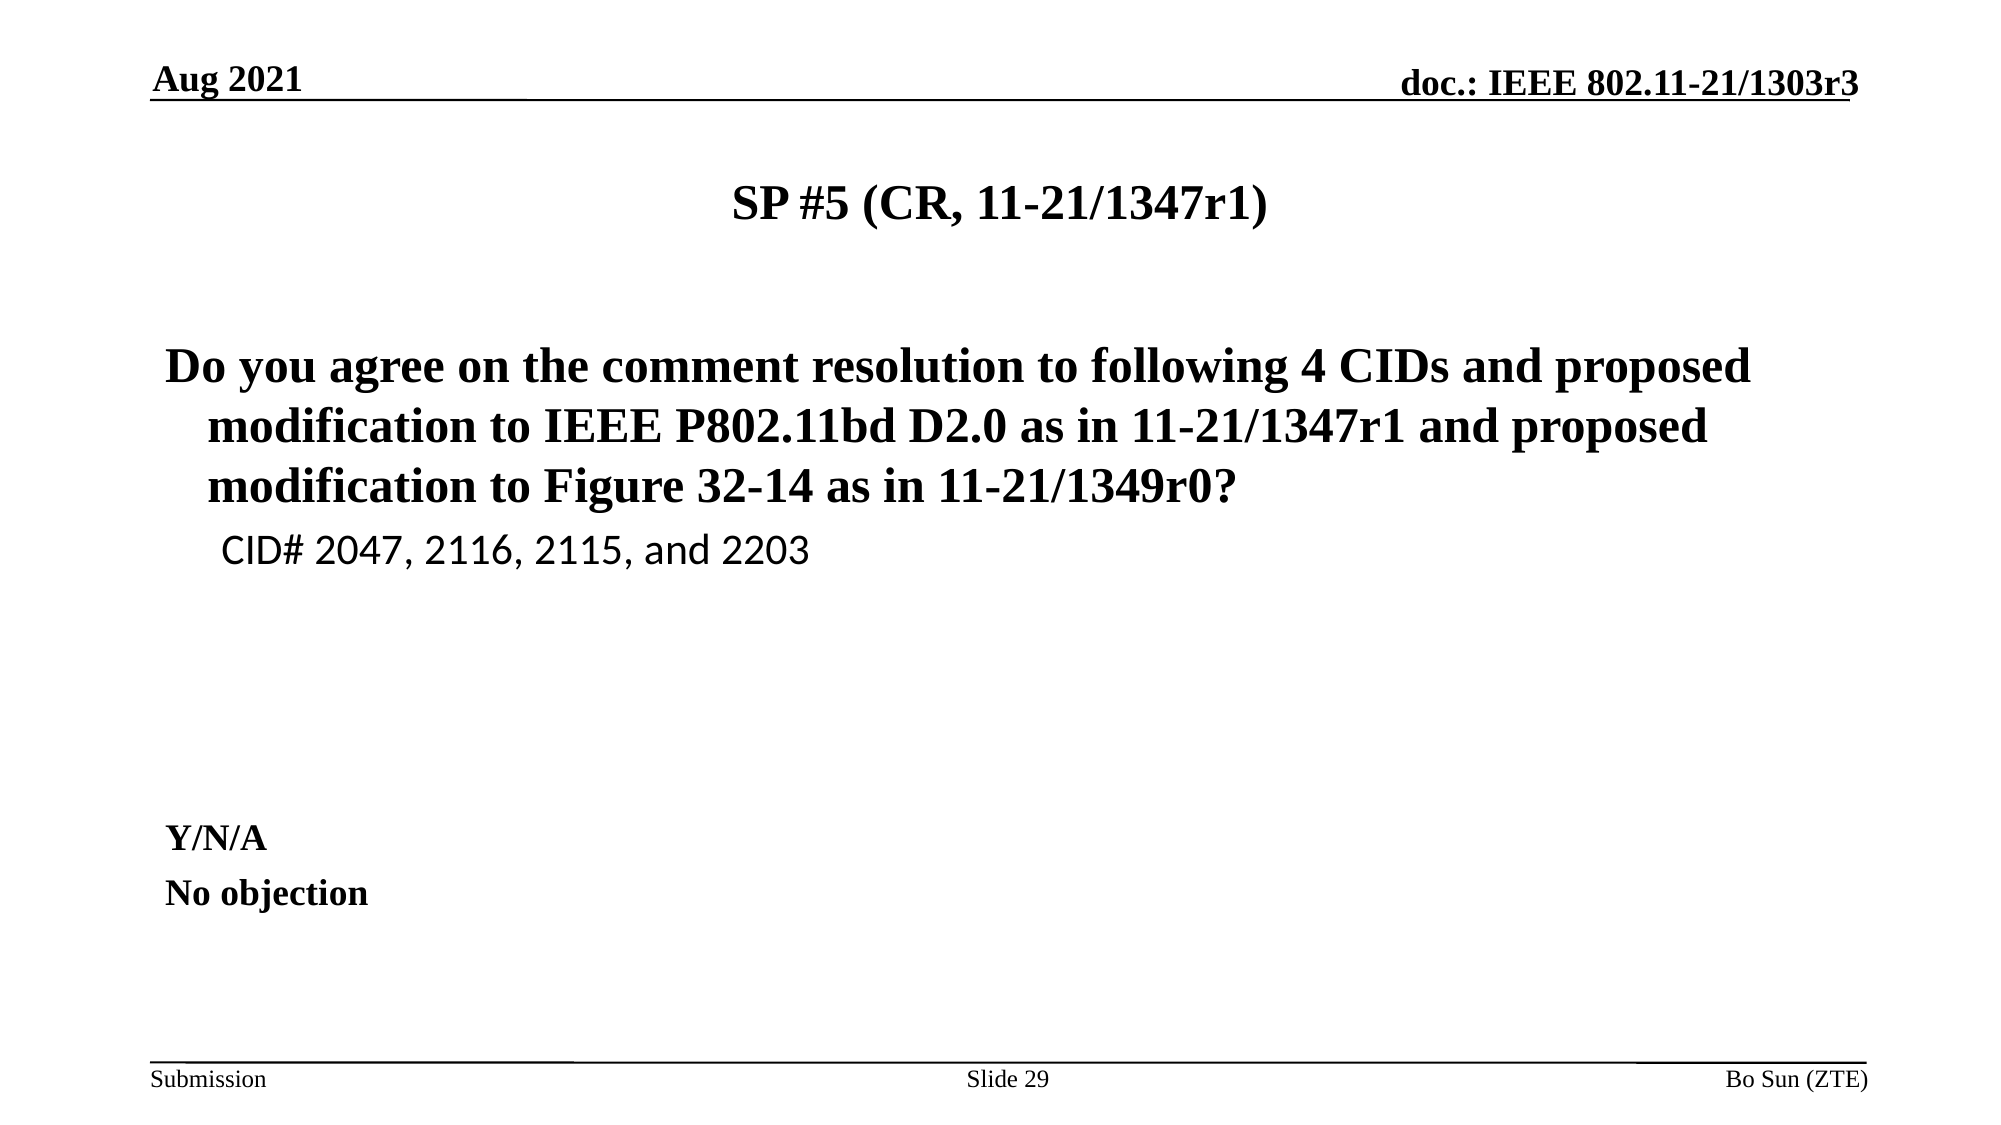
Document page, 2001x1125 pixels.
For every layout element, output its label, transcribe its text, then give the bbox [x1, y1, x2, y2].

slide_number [152, 54, 563, 100]
slide_number Slide 29 [949, 1061, 1067, 1123]
title SP #5 (CR, 11-21/1347r1) [149, 112, 1850, 288]
footer Bo Sun (ZTE) [1171, 1061, 1869, 1093]
list Do you agree on the comment resolution to following 4 CIDs and proposed modification to IEEE P802.11bd D2.0 as in 11-21/1347r1 and proposed modification to Figure 32-14 as in 11-21/1349r0? CID# 2047, 2116, 2115, and 2203 Y/N/A No objection [149, 324, 1850, 1000]
